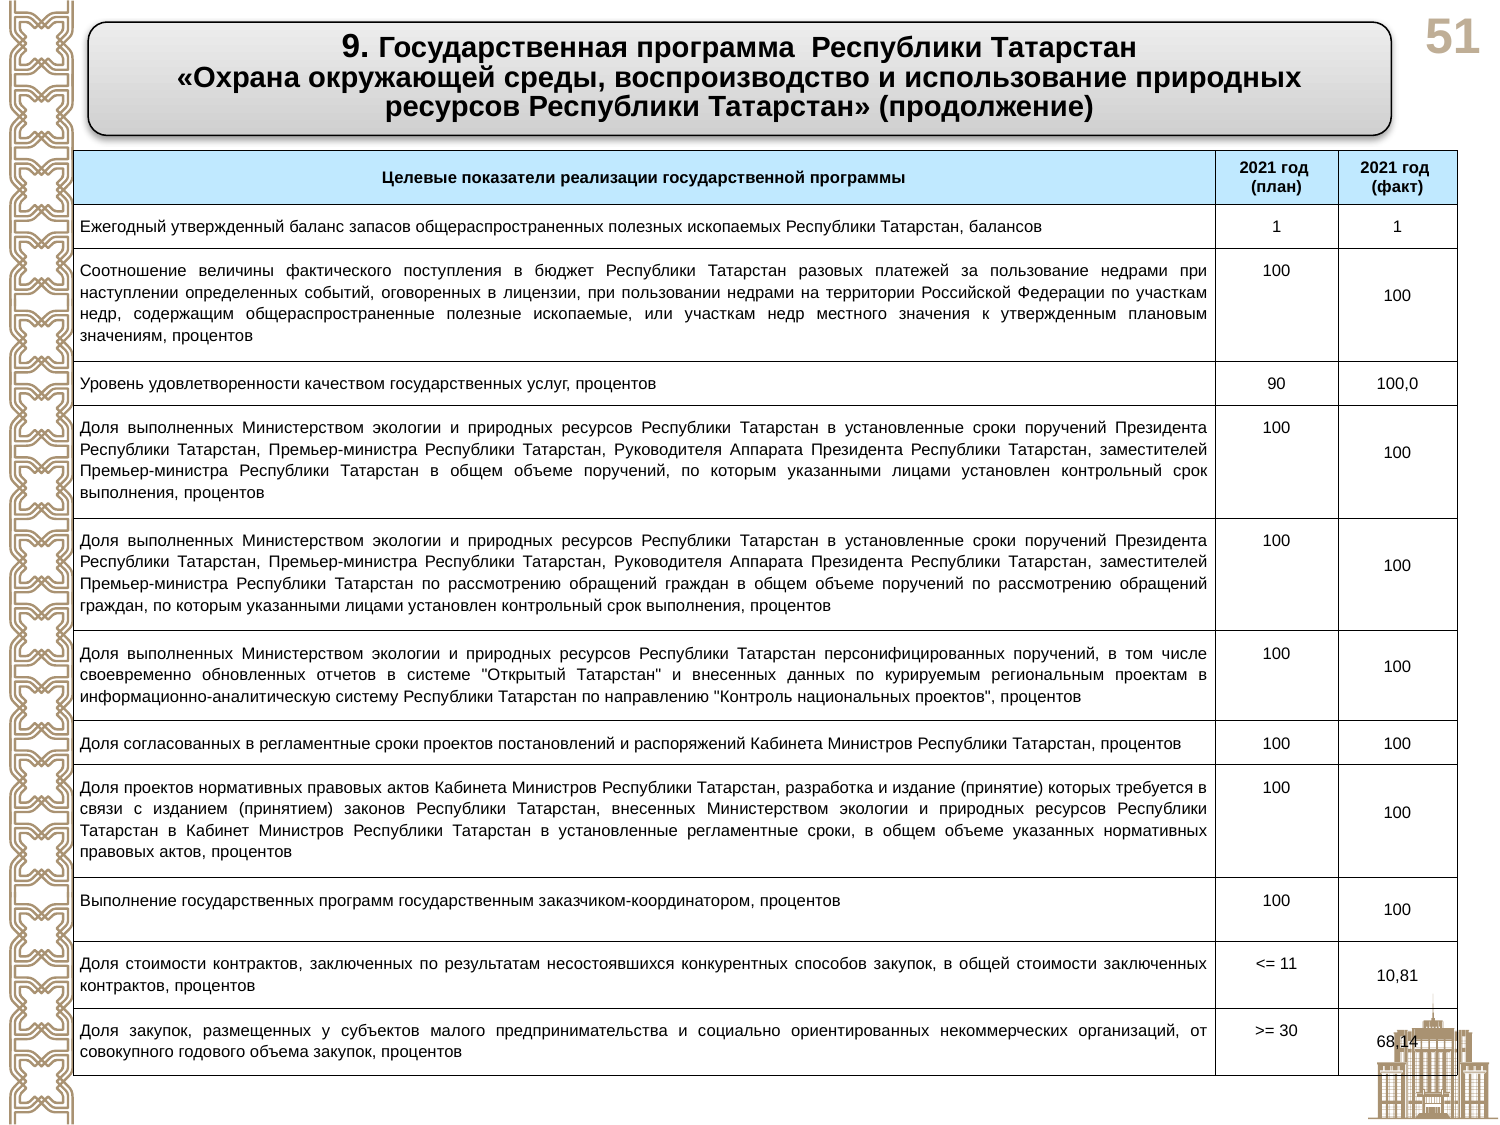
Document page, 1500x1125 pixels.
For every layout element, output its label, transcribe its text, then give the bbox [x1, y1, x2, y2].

table_cell 90 [1216, 362, 1338, 405]
table_header 2021 год (план) [1216, 151, 1338, 204]
table_cell 100 [1339, 406, 1457, 518]
table_cell Доля проектов нормативных правовых актов Кабинета Министров Республики Татарстан, разработка и издание (принятие) которых требуется в связи с изданием (принятием) законов Республики Татарстан, внесенных Министерством экологии и природных ресурсов Республики Татарстан в Кабинет Министров Республики Татарстан в установленные регламентные сроки, в общем объеме указанных нормативных правовых актов, процентов [74, 765, 1215, 877]
table_cell 100 [1216, 406, 1338, 518]
text_box 9. Государственная программа Республики Татарстан «Охрана окружающей среды, воспроизводство и использование природных ресурсов Республики Татарстан» (продолжение) [87, 21, 1393, 137]
table_cell Доля стоимости контрактов, заключенных по результатам несостоявшихся конкурентных способов закупок, в общей стоимости заключенных контрактов, процентов [74, 942, 1215, 1008]
table_cell Доля согласованных в регламентные сроки проектов постановлений и распоряжений Кабинета Министров Республики Татарстан, процентов [74, 721, 1215, 764]
table_cell 100 [1216, 878, 1338, 941]
table_cell 68,14 [1339, 1009, 1457, 1075]
table_cell 100 [1339, 519, 1457, 630]
table_cell Ежегодный утвержденный баланс запасов общераспространенных полезных ископаемых Республики Татарстан, балансов [74, 205, 1215, 248]
table_cell 100 [1216, 631, 1338, 720]
table_cell Доля закупок, размещенных у субъектов малого предпринимательства и социально ориентированных некоммерческих организаций, от совокупного годового объема закупок, процентов [74, 1009, 1215, 1075]
table_cell 10,81 [1339, 942, 1457, 1008]
table_cell 100 [1216, 249, 1338, 361]
table_cell 100 [1216, 519, 1338, 630]
table_cell >= 30 [1216, 1009, 1338, 1075]
table_cell Доля выполненных Министерством экологии и природных ресурсов Республики Татарстан персонифицированных поручений, в том числе своевременно обновленных отчетов в системе "Открытый Татарстан" и внесенных данных по курируемым региональным проектам в информационно-аналитическую систему Республики Татарстан по направлению "Контроль национальных проектов", процентов [74, 631, 1215, 720]
table_cell 100,0 [1339, 362, 1457, 405]
table_cell 100 [1339, 765, 1457, 877]
table_cell 100 [1339, 631, 1457, 720]
table_cell 100 [1339, 721, 1457, 764]
table_header Целевые показатели реализации государственной программы [74, 151, 1215, 204]
table_cell 100 [1216, 721, 1338, 764]
table_cell 100 [1339, 249, 1457, 361]
table_cell <= 11 [1216, 942, 1338, 1008]
table_cell Уровень удовлетворенности качеством государственных услуг, процентов [74, 362, 1215, 405]
table_cell Доля выполненных Министерством экологии и природных ресурсов Республики Татарстан в установленные сроки поручений Президента Республики Татарстан, Премьер-министра Республики Татарстан, Руководителя Аппарата Президента Республики Татарстан, заместителей Премьер-министра Республики Татарстан в общем объеме поручений, по которым указанными лицами установлен контрольный срок выполнения, процентов [74, 406, 1215, 518]
table_cell Выполнение государственных программ государственным заказчиком-координатором, процентов [74, 878, 1215, 941]
table_cell 100 [1339, 878, 1457, 941]
table_cell Соотношение величины фактического поступления в бюджет Республики Татарстан разовых платежей за пользование недрами при наступлении определенных событий, оговоренных в лицензии, при пользовании недрами на территории Российской Федерации по участкам недр, содержащим общераспространенные полезные ископаемые, или участкам недр местного значения к утвержденным плановым значениям, процентов [74, 249, 1215, 361]
table_header 2021 год (факт) [1339, 151, 1457, 204]
table_cell Доля выполненных Министерством экологии и природных ресурсов Республики Татарстан в установленные сроки поручений Президента Республики Татарстан, Премьер-министра Республики Татарстан, Руководителя Аппарата Президента Республики Татарстан, заместителей Премьер-министра Республики Татарстан по рассмотрению обращений граждан в общем объеме поручений по рассмотрению обращений граждан, по которым указанными лицами установлен контрольный срок выполнения, процентов [74, 519, 1215, 630]
table_cell 1 [1339, 205, 1457, 248]
table_cell 100 [1216, 765, 1338, 877]
table_cell 1 [1216, 205, 1338, 248]
